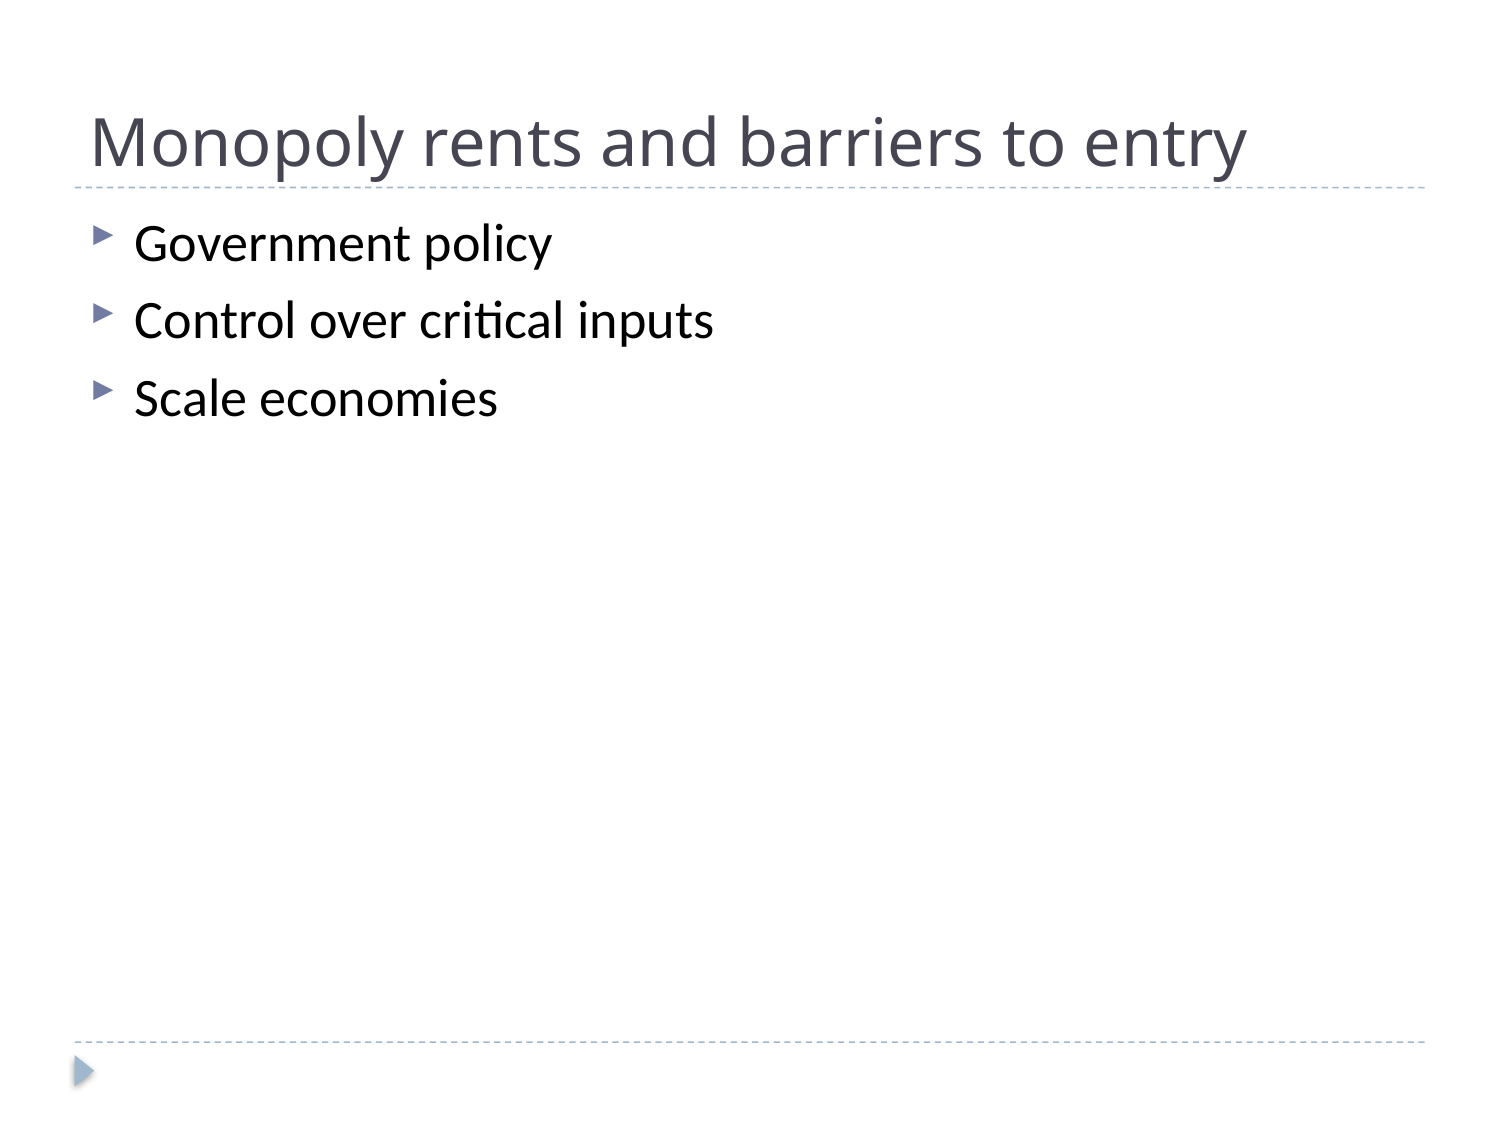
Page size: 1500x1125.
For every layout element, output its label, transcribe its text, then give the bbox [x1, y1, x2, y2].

list Government policy Control over critical inputs Scale economies [75, 200, 1425, 1010]
title Monopoly rents and barriers to entry [75, 24, 1425, 188]
